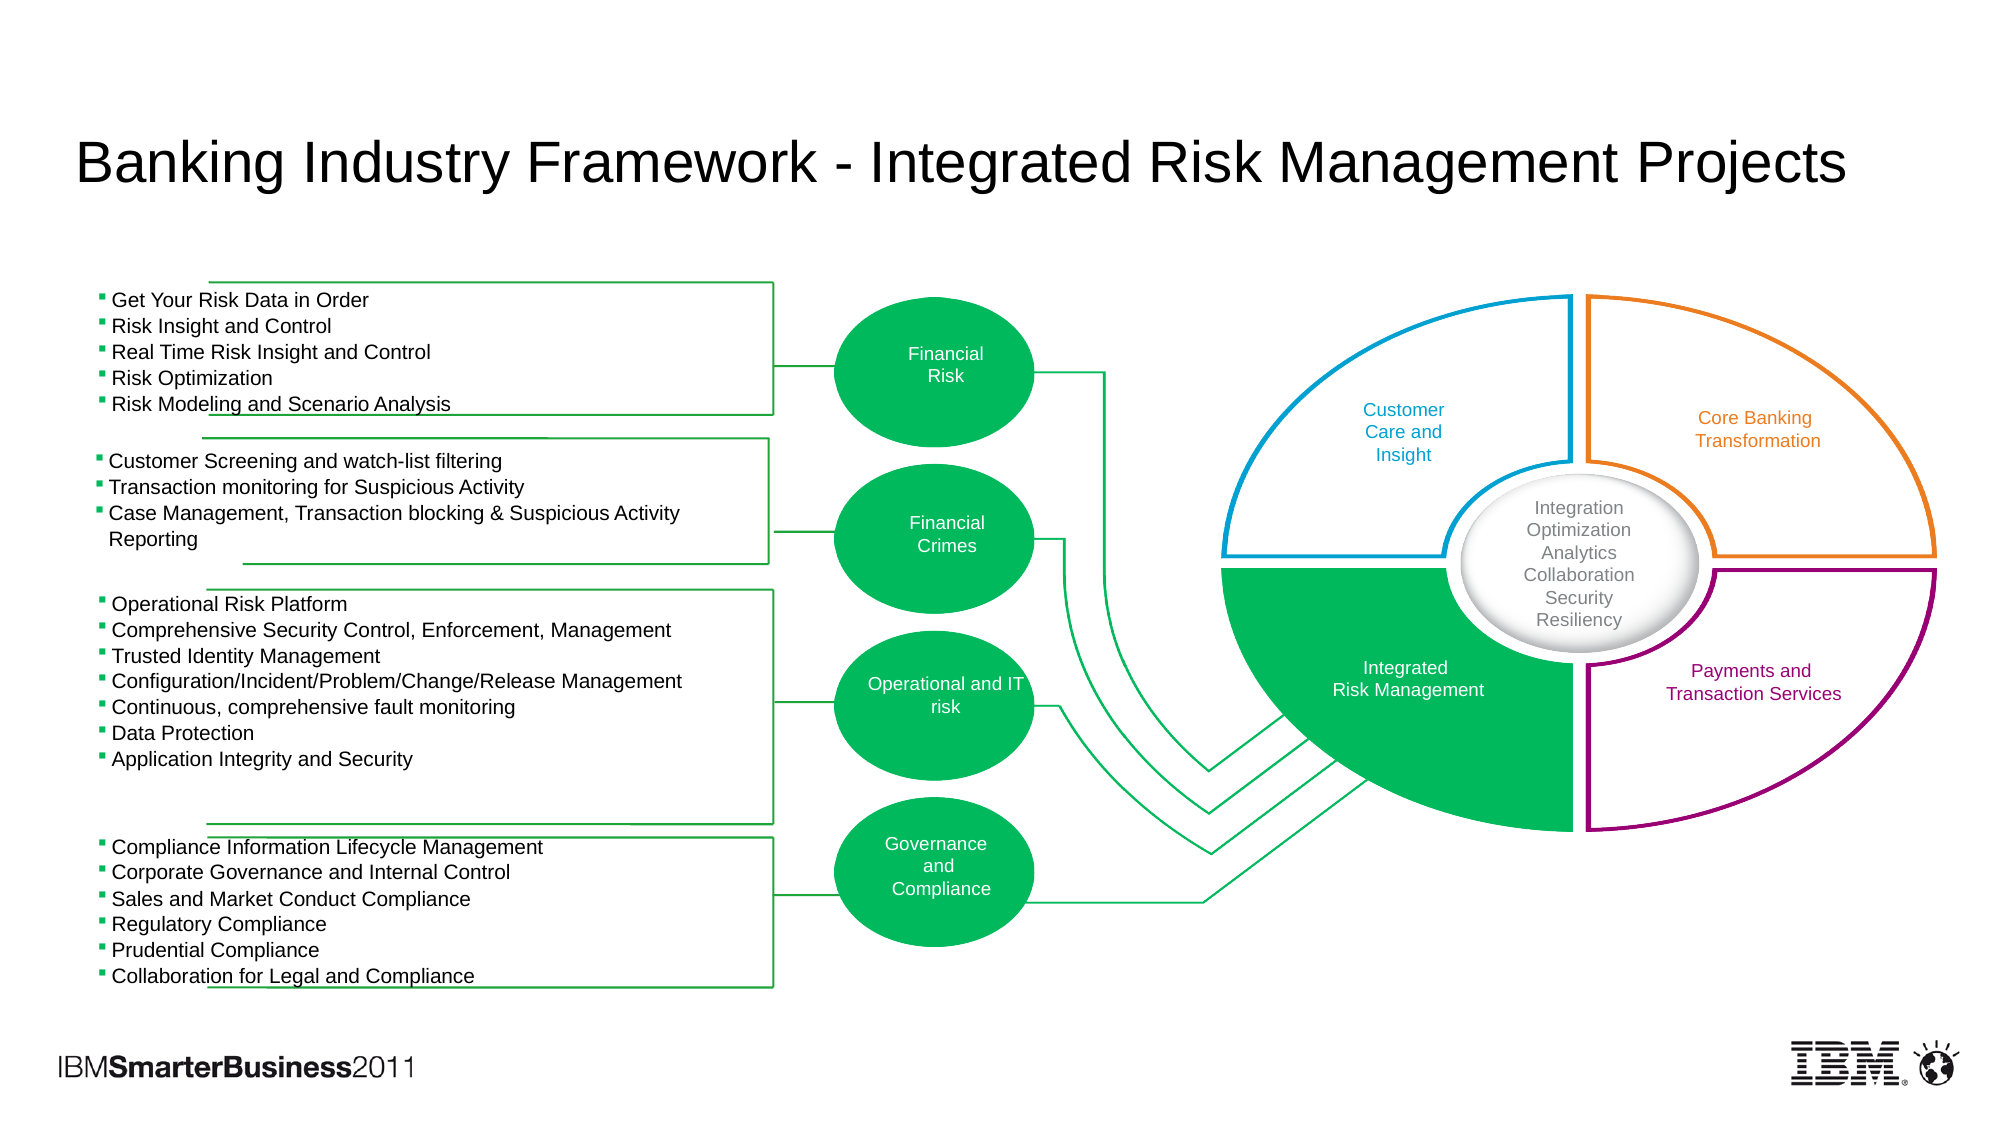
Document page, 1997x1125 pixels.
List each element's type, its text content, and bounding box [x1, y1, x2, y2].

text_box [207, 837, 774, 988]
text_box Banking Industry Framework - Integrated Risk Management Projects [60, 99, 1897, 220]
text_box Get Your Risk Data in Order Risk Insight and Control Real Time Risk Insight and Control Risk Optimization Risk Modeling and Scenario Analysis [83, 278, 982, 444]
picture [1227, 299, 1567, 554]
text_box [206, 589, 774, 825]
text_box Operational Risk Platform Comprehensive Security Control, Enforcement, Management Trusted Identity Management Configuration/Incident/Problem/Change/Release Management Continuous, comprehensive fault monitoring Data Protection Application Integrity and Security [83, 582, 816, 747]
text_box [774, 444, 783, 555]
text_box Compliance Information Lifecycle Management Corporate Governance and Internal Control Sales and Market Conduct Compliance Regulatory Compliance Prudential Compliance Collaboration for Legal and Compliance [83, 824, 982, 965]
picture [0, 1004, 1997, 1125]
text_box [201, 437, 770, 565]
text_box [208, 282, 774, 416]
picture [834, 293, 1938, 948]
text_box Customer Screening and watch-list filtering Transaction monitoring for Suspicious Activity Case Management, Transaction blocking & Suspicious Activity Reporting [79, 439, 196, 555]
